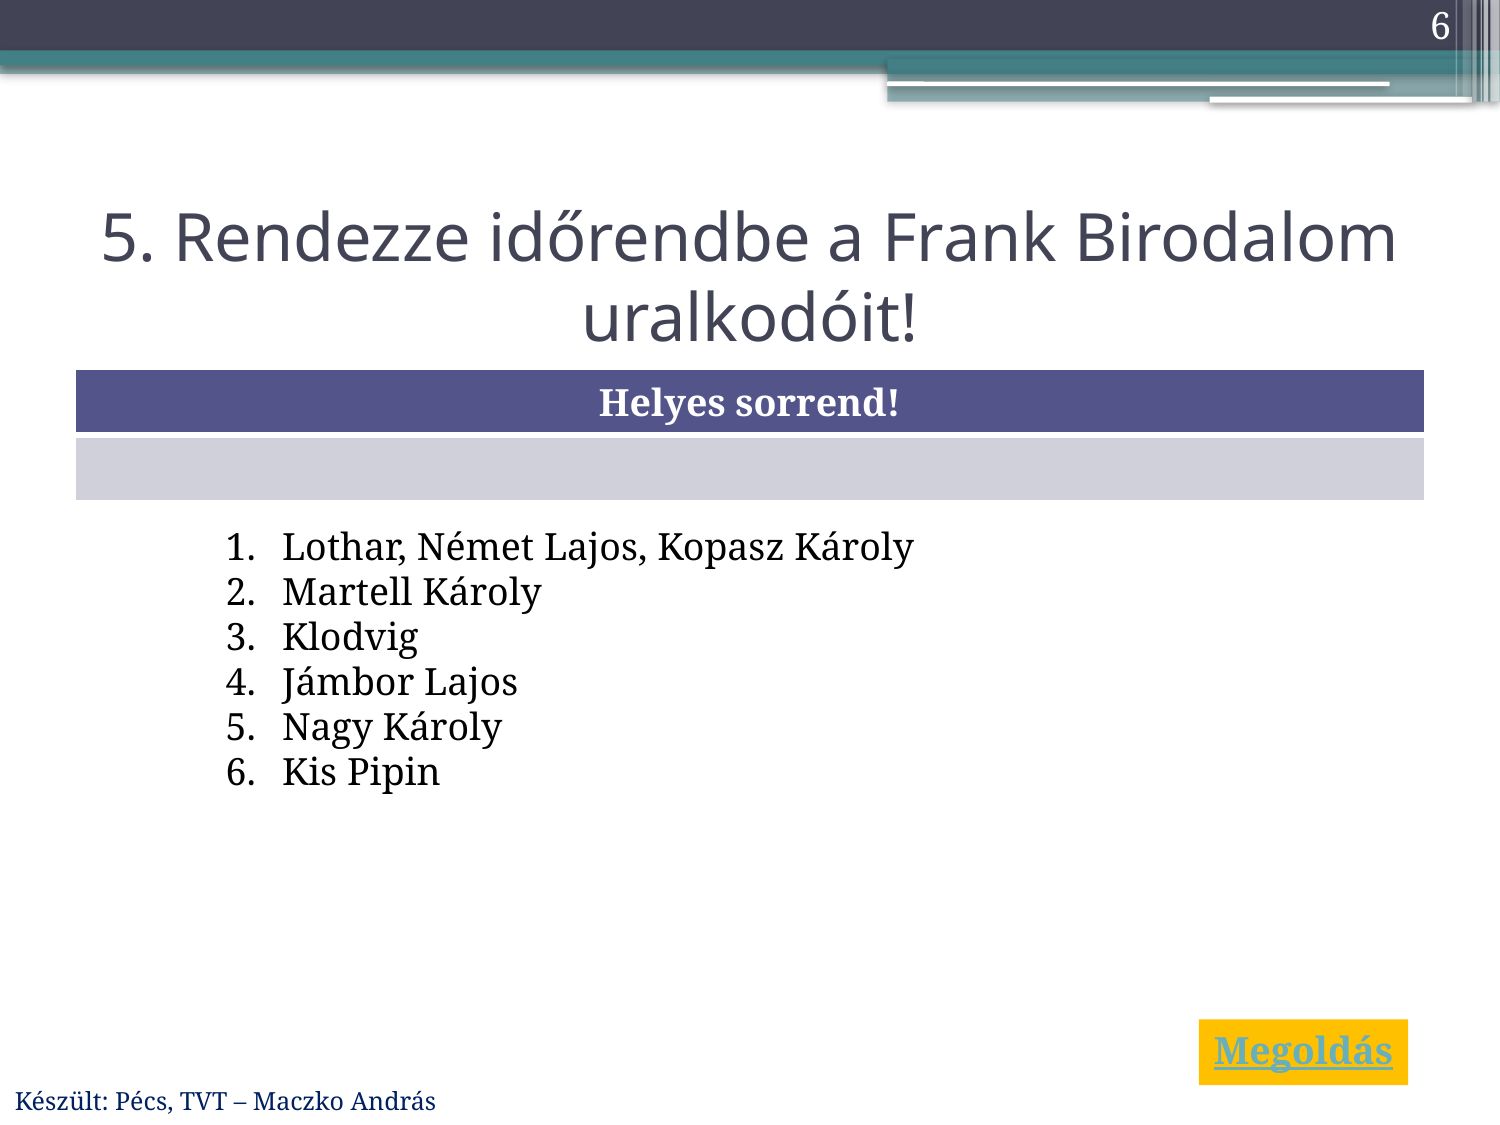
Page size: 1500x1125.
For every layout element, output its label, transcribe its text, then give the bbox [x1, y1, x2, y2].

title 5. Rendezze időrendbe a Frank Birodalom uralkodóit! [75, 187, 1425, 363]
text_box Lothar, Német Lajos, Kopasz Károly Martell Károly Klodvig Jámbor Lajos Nagy Károly Kis Pipin [210, 515, 1207, 801]
table_header Helyes sorrend! [76, 370, 1424, 432]
table_cell [76, 438, 1424, 500]
text_box Készült: Pécs, TVT – Maczko András [0, 1078, 786, 1123]
text_box Megoldás [1198, 1019, 1409, 1086]
slide_number 6 [1341, 0, 1466, 61]
